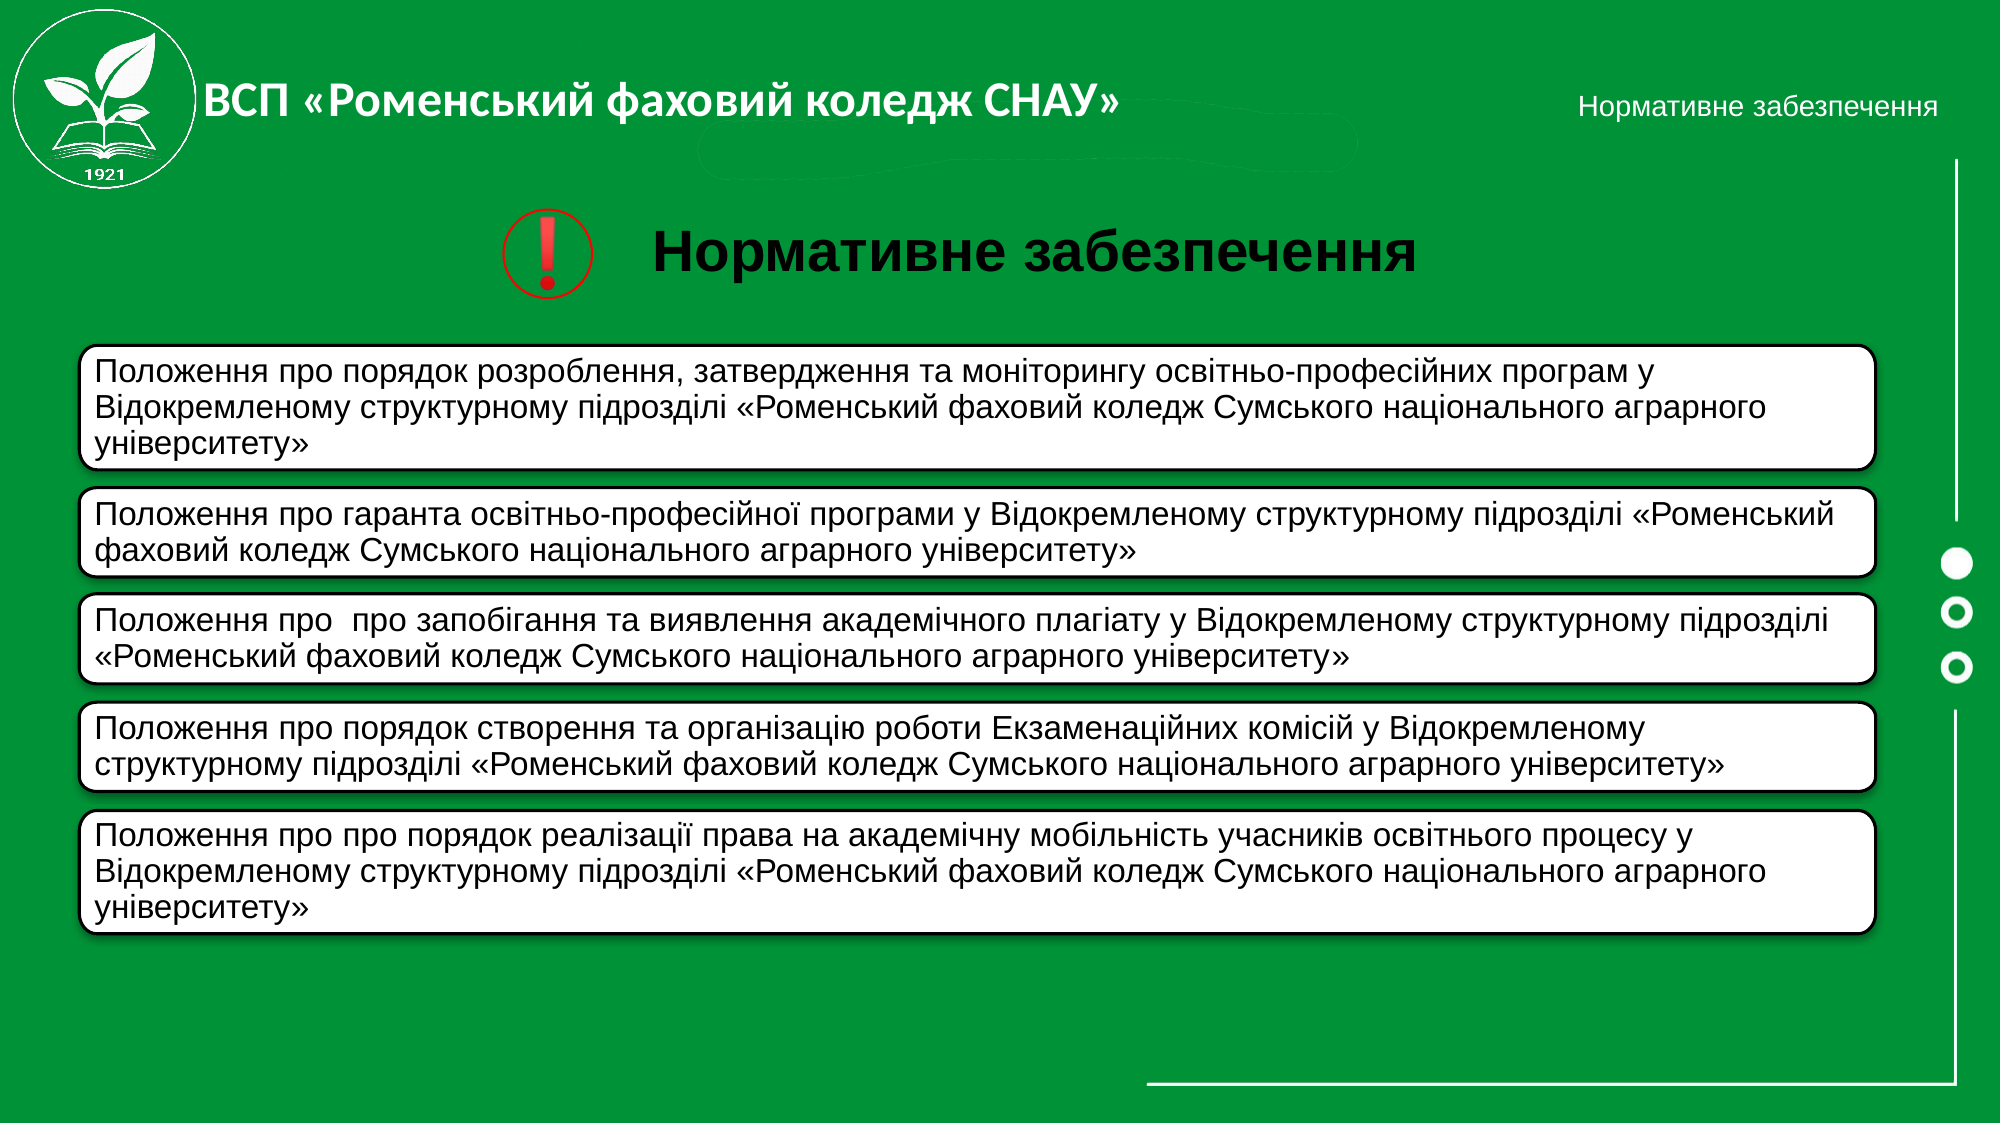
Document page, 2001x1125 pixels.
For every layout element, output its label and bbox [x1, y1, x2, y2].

picture [0, 0, 2000, 1123]
text_box [503, 209, 593, 299]
